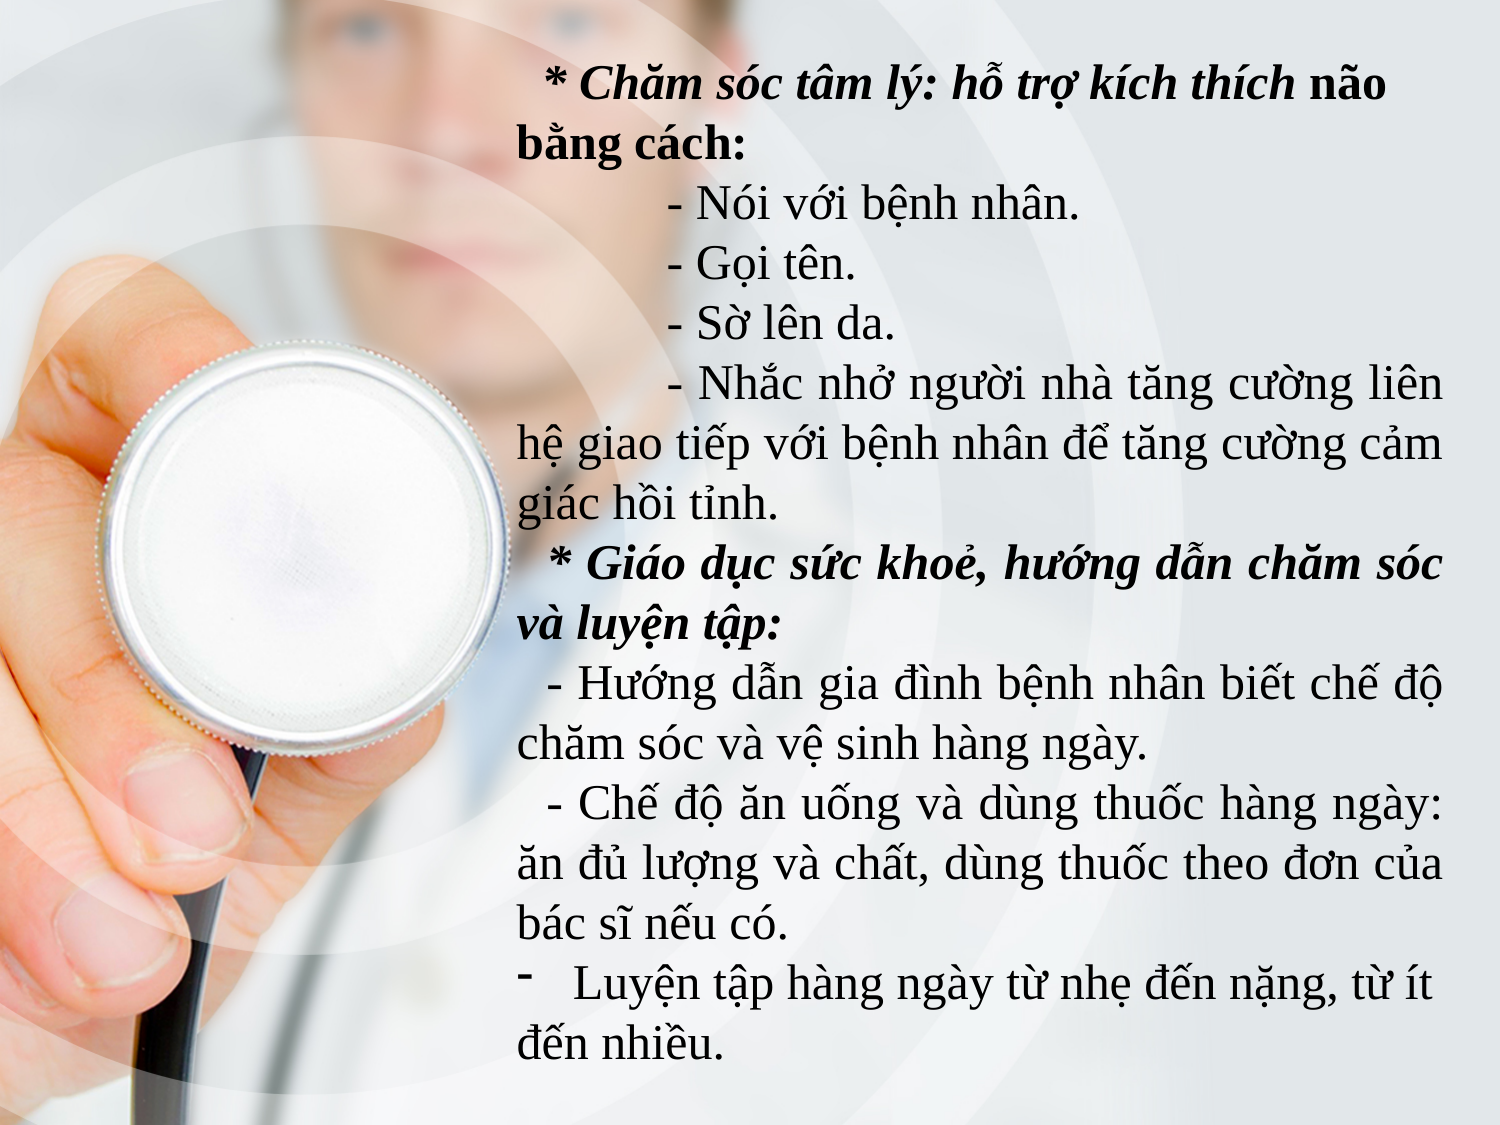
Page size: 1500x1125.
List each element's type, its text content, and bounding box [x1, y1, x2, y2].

picture [0, 0, 1500, 1125]
text_box * Chăm sóc tâm lý: hỗ trợ kích thích não bằng cách: - Nói với bệnh nhân. - Gọi tên. - Sờ lên da. - Nhắc nhở người nhà tăng cường liên hệ giao tiếp với bệnh nhân để tăng cường cảm giác hồi tỉnh. * Giáo dục sức khoẻ, hướng dẫn chăm sóc và luyện tập: - Hướng dẫn gia đình bệnh nhân biết chế độ chăm sóc và vệ sinh hàng ngày. - Chế độ ăn uống và dùng thuốc hàng ngày: ăn đủ lượng và chất, dùng thuốc theo đơn của bác sĩ nếu có. Luyện tập hàng ngày từ nhẹ đến nặng, từ ít đến nhiều. [501, 42, 1459, 1078]
